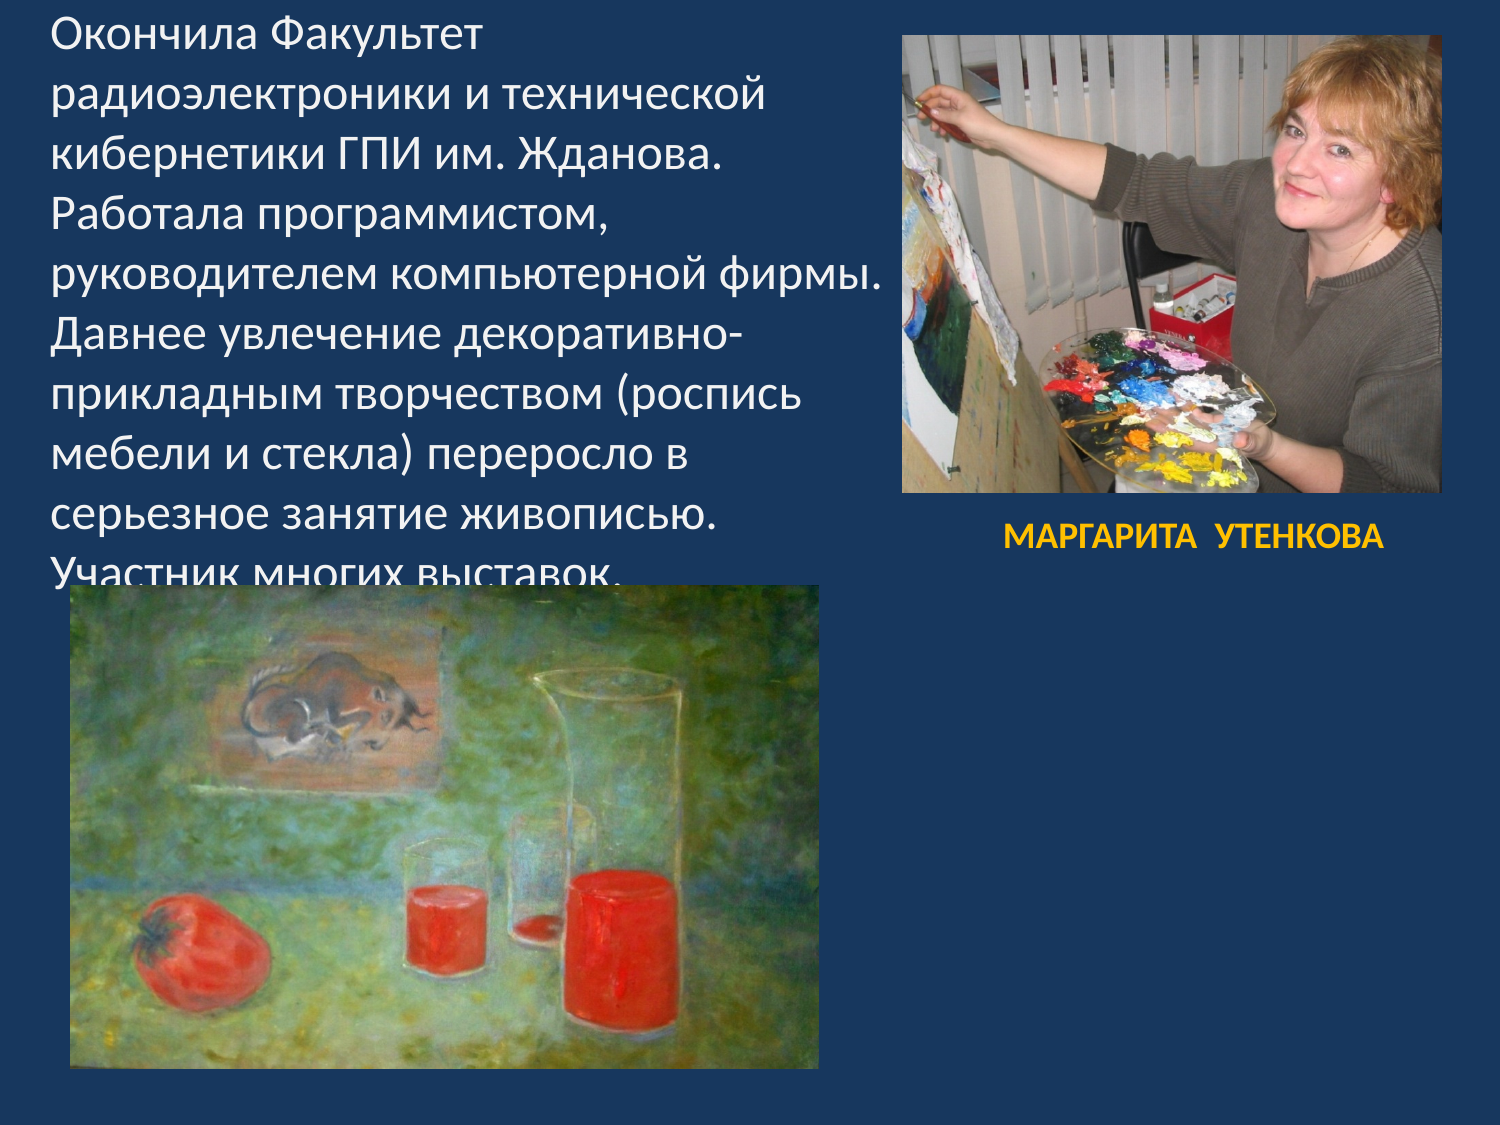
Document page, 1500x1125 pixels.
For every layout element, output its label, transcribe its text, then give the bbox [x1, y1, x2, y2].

title Окончила Факультет радиоэлектроники и технической кибернетики ГПИ им. Жданова. Работала программистом, руководителем компьютерной фирмы. Давнее увлечение декоративно-прикладным творчеством (роспись мебели и стекла) переросло в серьезное занятие живописью. Участник многих выставок. [35, 128, 906, 531]
picture [902, 34, 1442, 493]
picture [70, 585, 820, 1070]
text_box МАРГАРИТА УТЕНКОВА [910, 503, 1477, 564]
